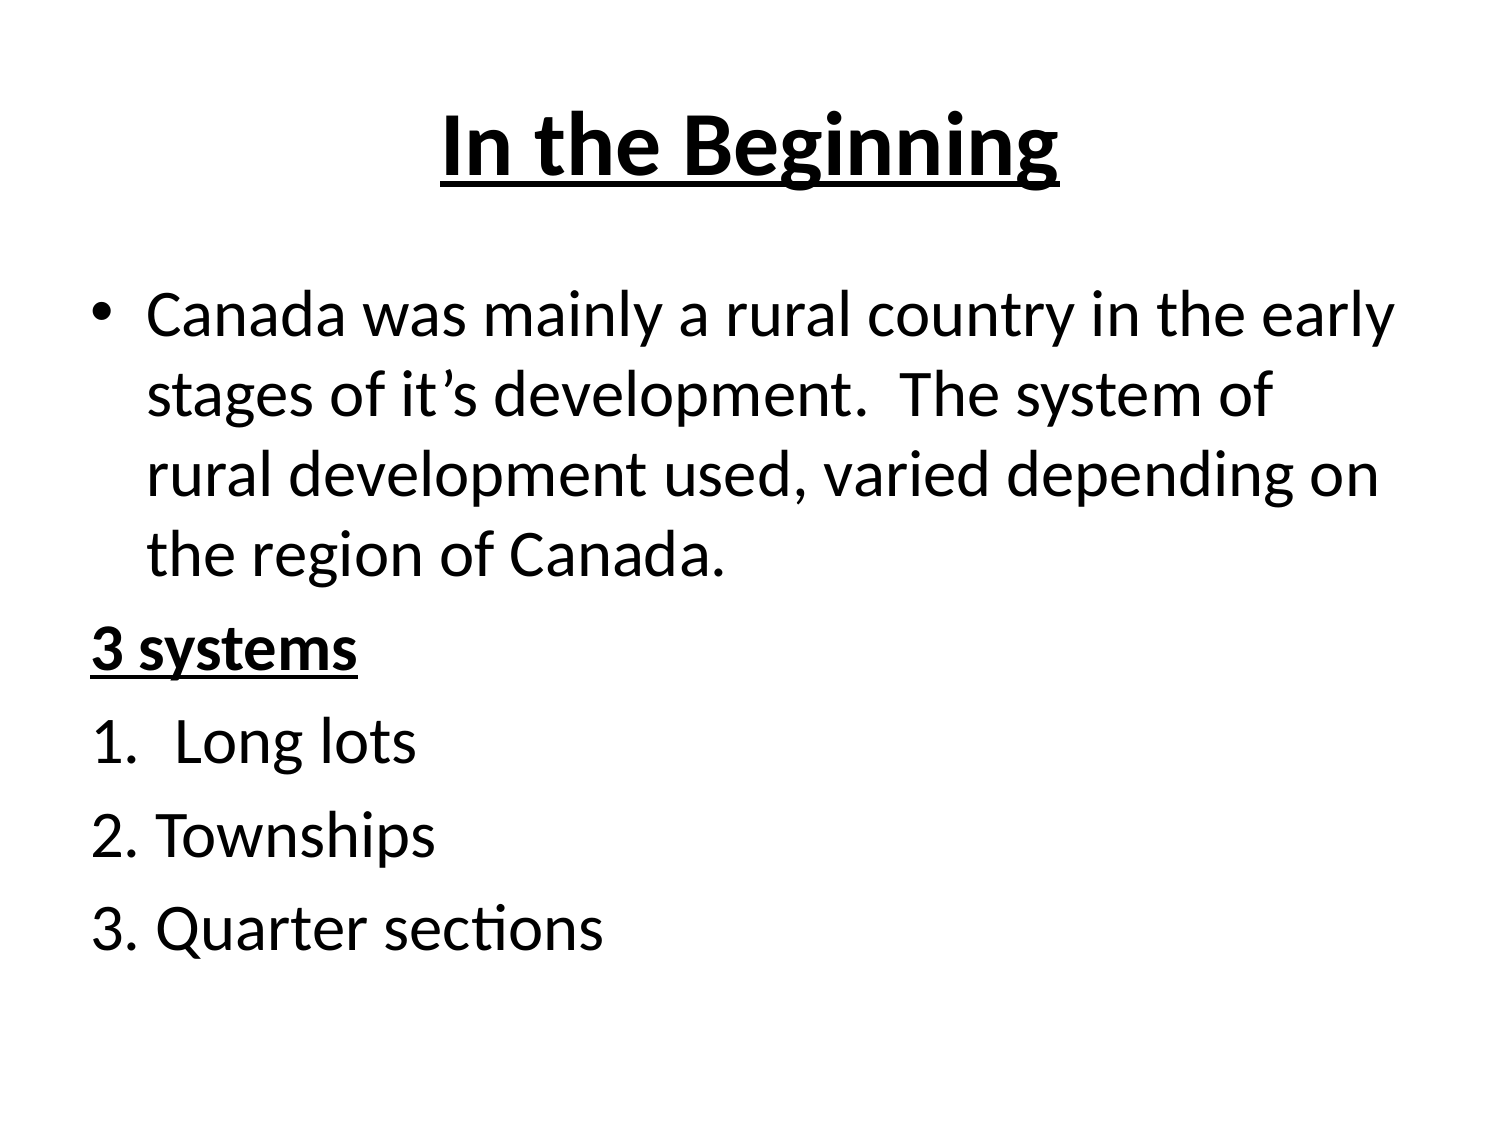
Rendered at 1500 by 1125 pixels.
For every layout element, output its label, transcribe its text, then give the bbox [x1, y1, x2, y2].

title In the Beginning [75, 45, 1425, 233]
list Canada was mainly a rural country in the early stages of it’s development. The system of rural development used, varied depending on the region of Canada. 3 systems Long lots 2. Townships 3. Quarter sections [75, 262, 1425, 1005]
